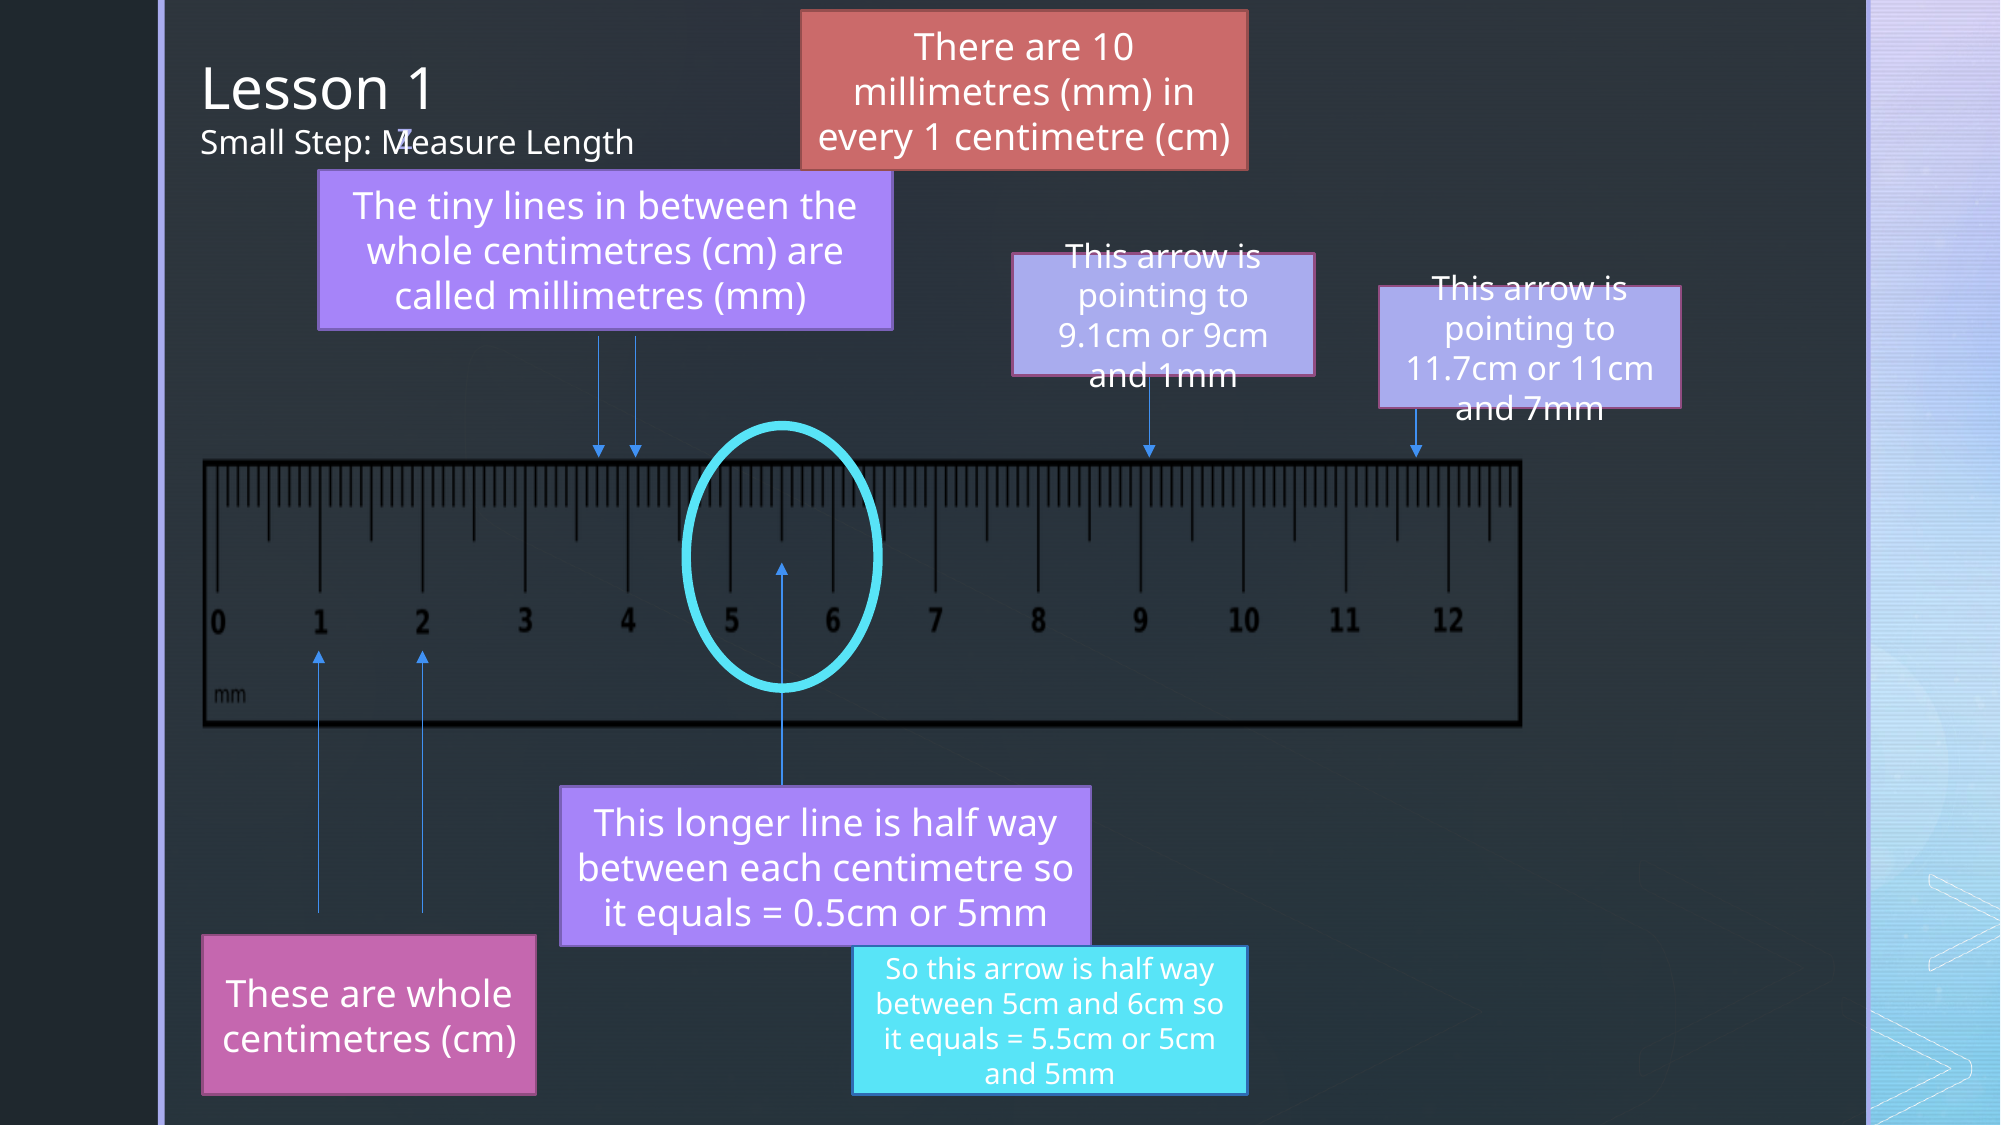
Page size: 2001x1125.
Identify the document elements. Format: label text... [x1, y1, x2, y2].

text_box This longer line is half way between each centimetre so it equals = 0.5cm or 5mm [559, 785, 1092, 947]
picture [202, 440, 1523, 745]
text_box The tiny lines in between the whole centimetres (cm) are called millimetres (mm) [317, 169, 894, 331]
text_box This arrow is pointing to 11.7cm or 11cm and 7mm [1378, 285, 1682, 409]
picture [1871, 0, 2001, 1125]
text_box There are 10 millimetres (mm) in every 1 centimetre (cm) [800, 9, 1249, 171]
text_box Lesson 1 Small Step: Measure Length [185, 43, 651, 169]
text_box These are whole centimetres (cm) [201, 934, 537, 1096]
text_box [736, 424, 829, 440]
text_box This arrow is pointing to 9.1cm or 9cm and 1mm [1011, 252, 1316, 377]
text_box So this arrow is half way between 5cm and 6cm so it equals = 5.5cm or 5cm and 5mm [851, 945, 1249, 1096]
